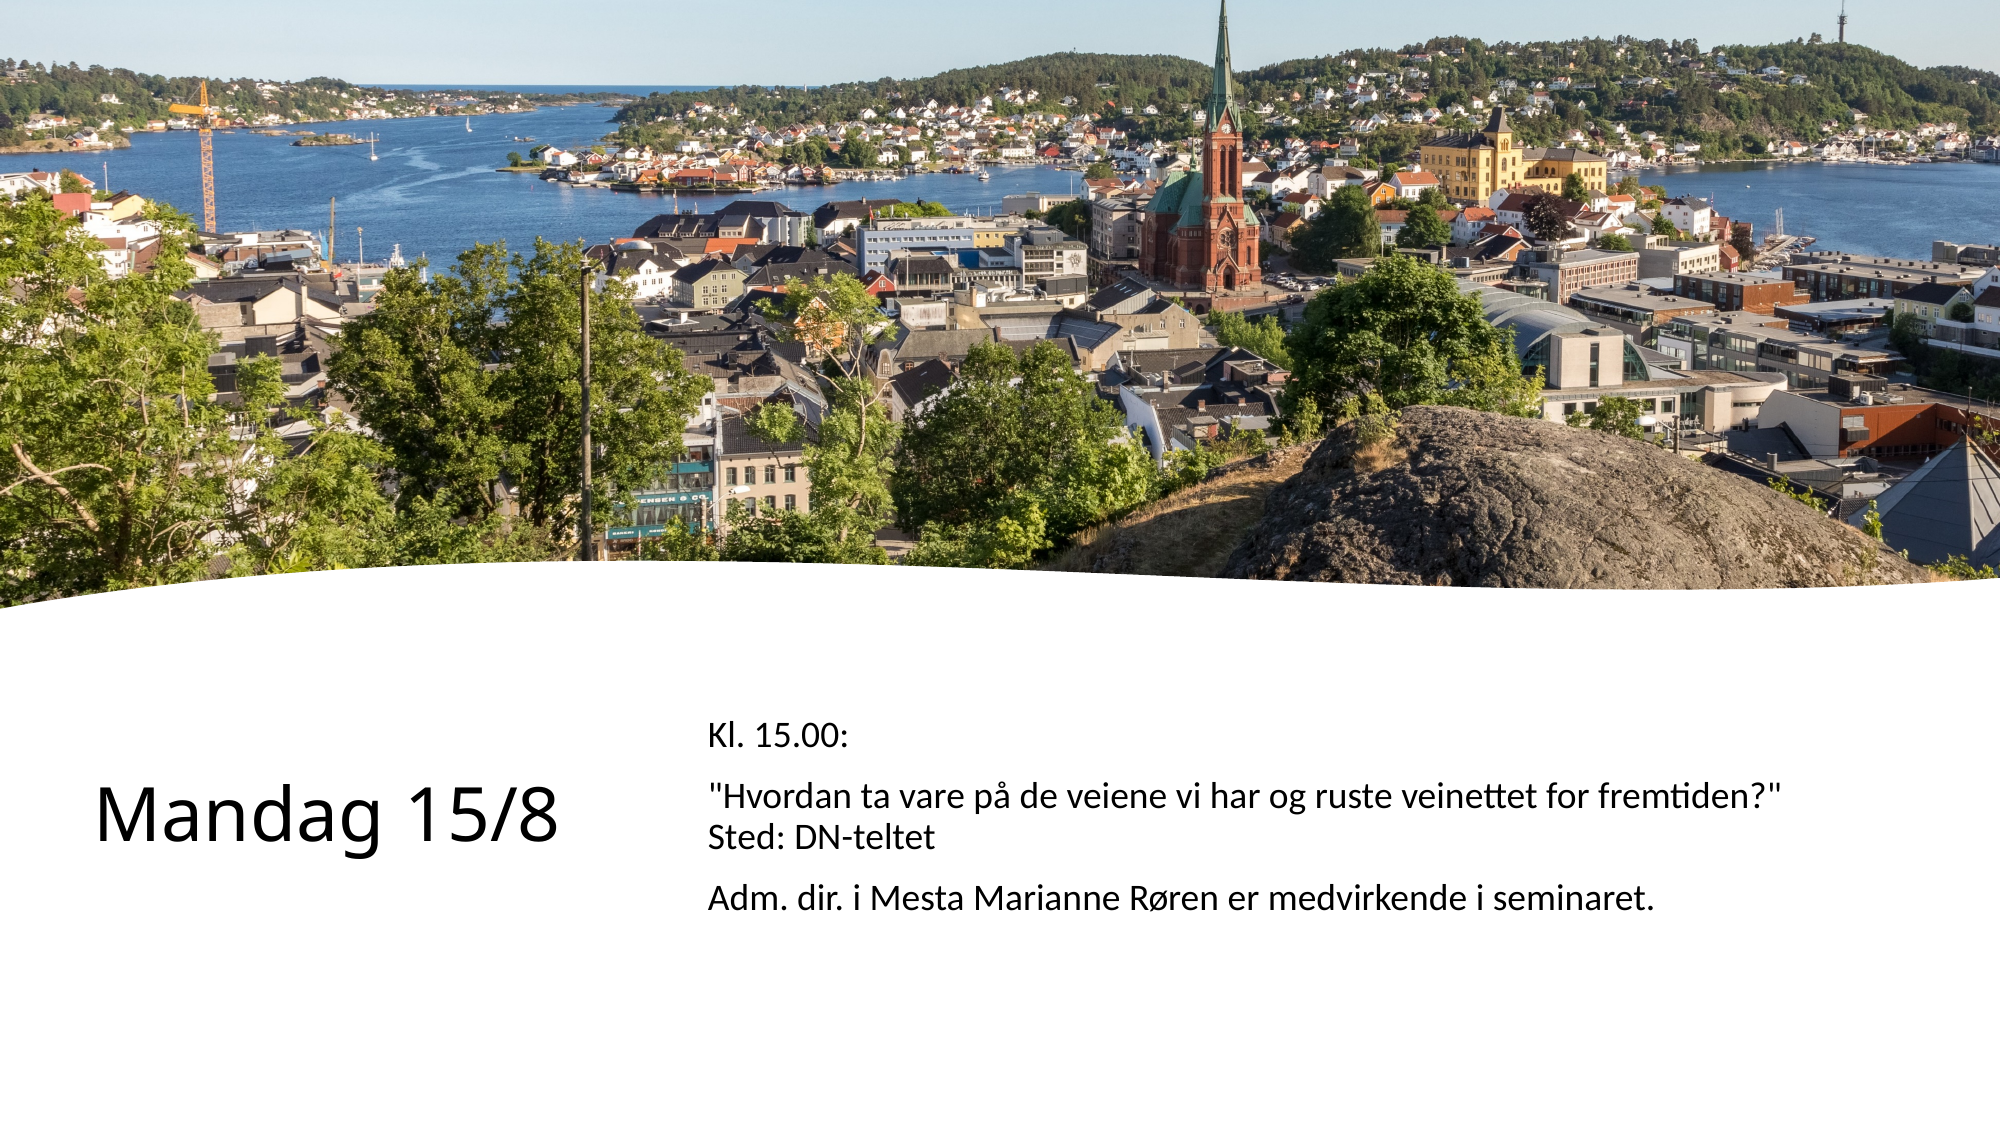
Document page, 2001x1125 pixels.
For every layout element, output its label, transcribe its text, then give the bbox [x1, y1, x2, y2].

title Mandag 15/8 [78, 615, 619, 1018]
list Kl. 15.00: "Hvordan ta vare på de veiene vi har og ruste veinettet for fremtiden?" Sted: DN-teltet Adm. dir. i Mesta Marianne Røren er medvirkende i seminaret. [692, 615, 1921, 1018]
picture [0, 0, 2000, 609]
